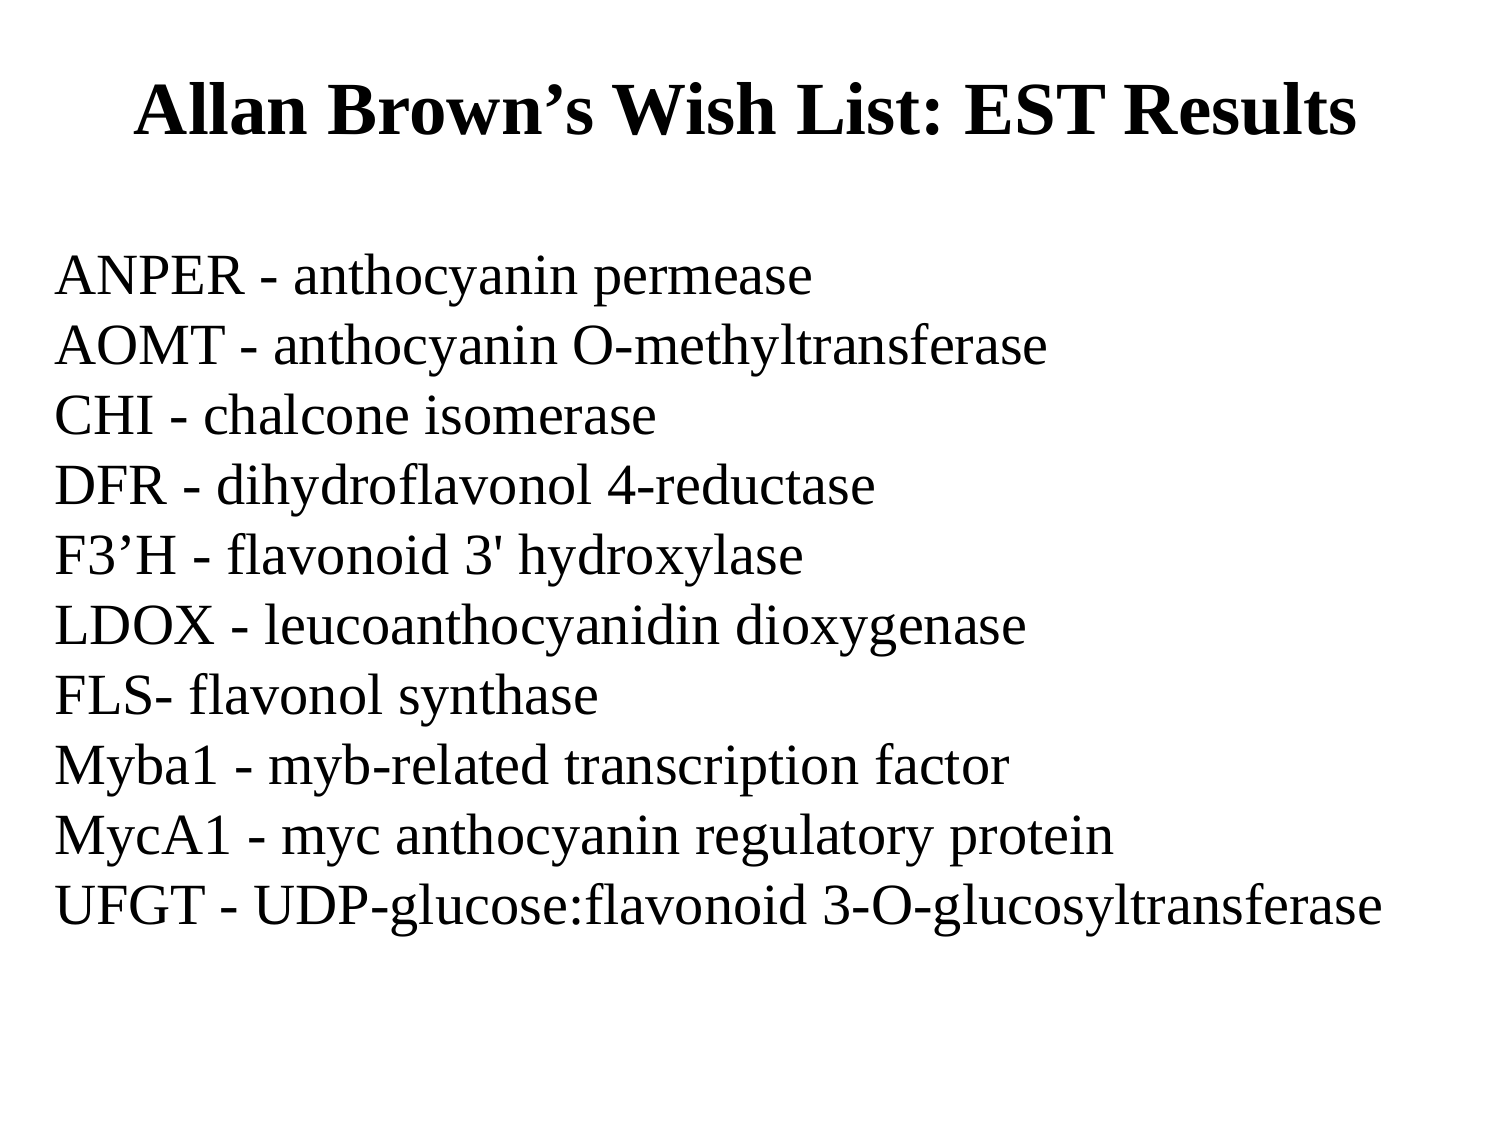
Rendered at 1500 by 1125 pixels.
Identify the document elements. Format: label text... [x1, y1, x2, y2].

text_box Allan Brown’s Wish List: EST Results [119, 52, 1373, 157]
text_box ANPER - anthocyanin permease AOMT - anthocyanin O-methyltransferase CHI - chalcone isomerase DFR - dihydroflavonol 4-reductase F3’H - flavonoid 3' hydroxylase LDOX - leucoanthocyanidin dioxygenase FLS- flavonol synthase Myba1 - myb-related transcription factor MycA1 - myc anthocyanin regulatory protein UFGT - UDP-glucose:flavonoid 3-O-glucosyltransferase [39, 228, 1487, 944]
